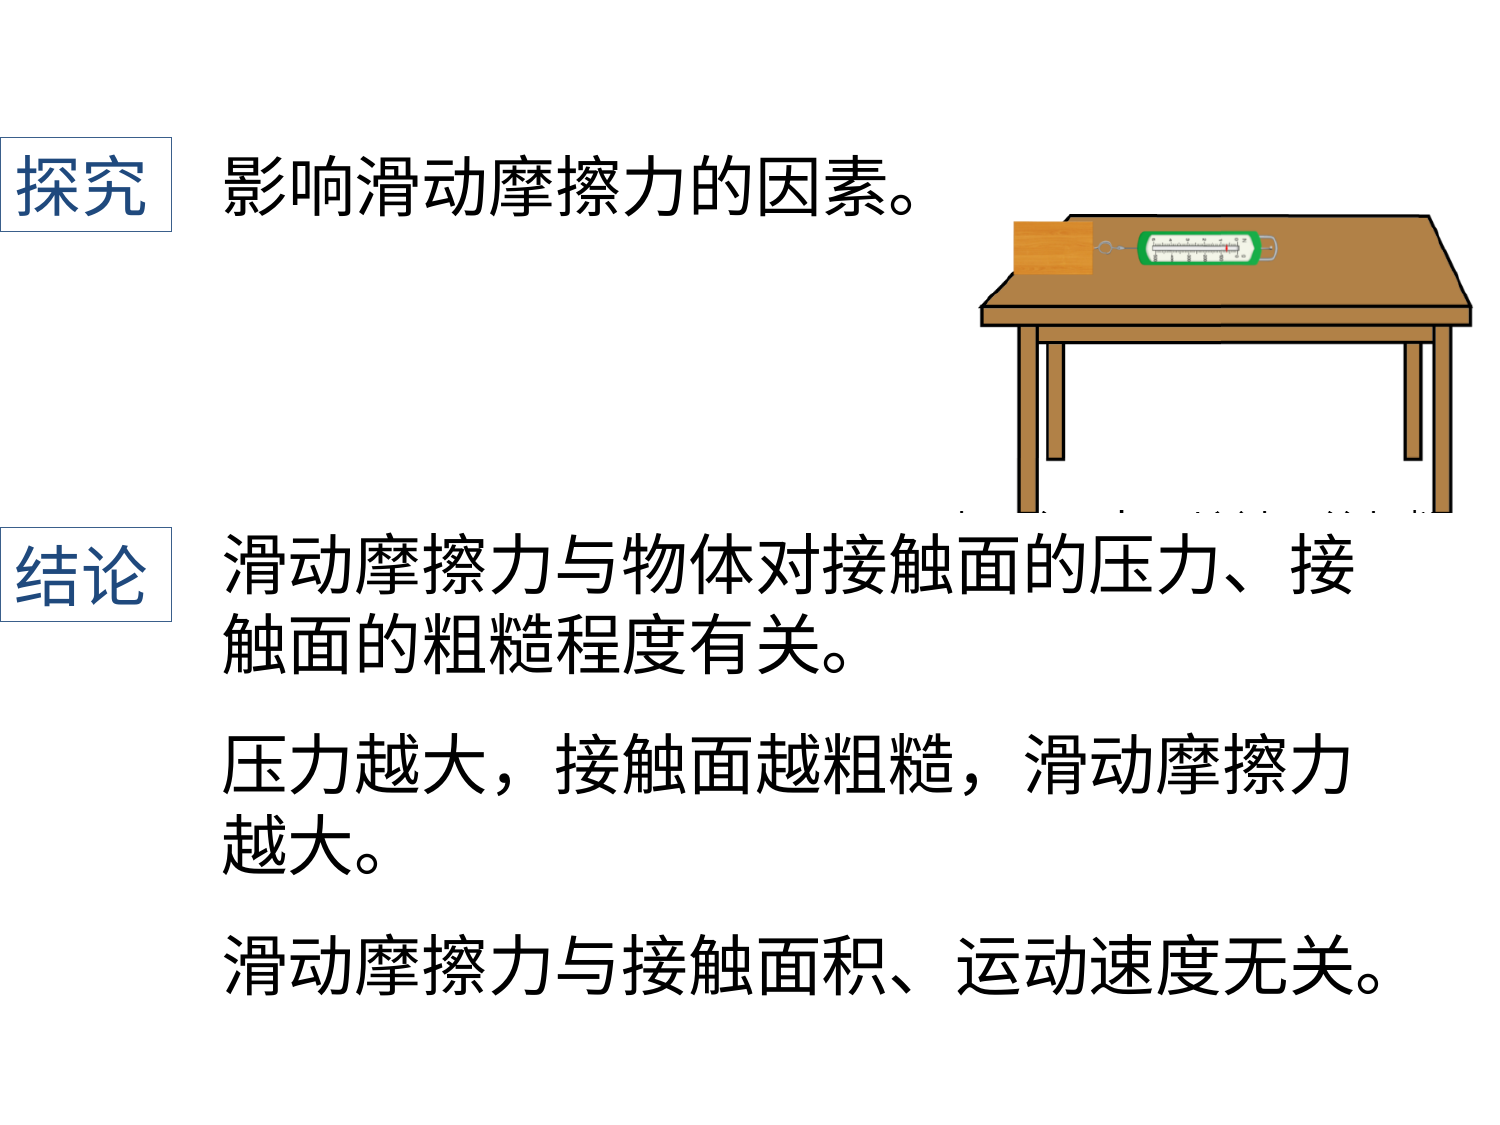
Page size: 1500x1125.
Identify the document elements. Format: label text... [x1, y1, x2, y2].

text_box 滑动摩擦力与接触面积、运动速度无关。 [206, 916, 1400, 1012]
text_box 探究 [0, 137, 172, 232]
picture [946, 184, 1500, 513]
text_box 影响滑动摩擦力的因素。 [206, 137, 975, 232]
text_box 结论 [0, 527, 172, 622]
text_box 压力越大，接触面越粗糙，滑动摩擦力越大。 [206, 715, 1400, 891]
text_box 滑动摩擦力与物体对接触面的压力、接触面的粗糙程度有关。 [206, 515, 1400, 690]
